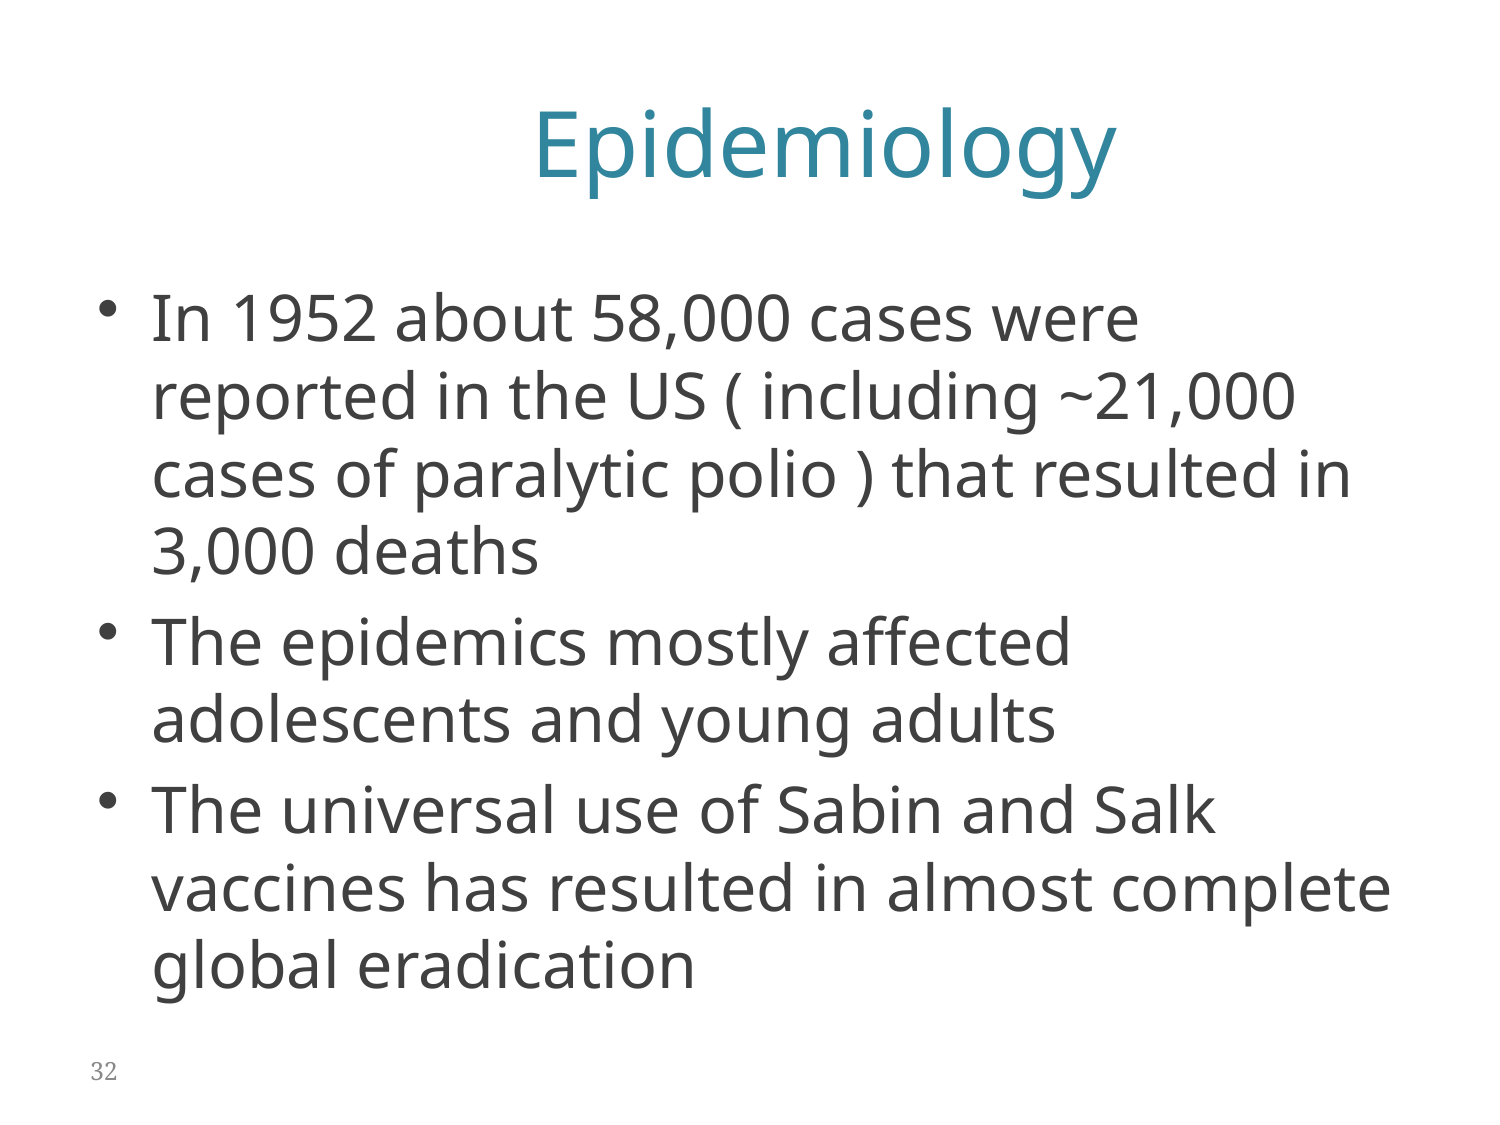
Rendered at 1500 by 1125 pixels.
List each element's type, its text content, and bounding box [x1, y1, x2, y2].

title Epidemiology [150, 46, 1500, 235]
list In 1952 about 58,000 cases were reported in the US ( including ~21,000 cases of paralytic polio ) that resulted in 3,000 deaths The epidemics mostly affected adolescents and young adults The universal use of Sabin and Salk vaccines has resulted in almost complete global eradication [82, 269, 1432, 1012]
slide_number 32 [75, 1042, 425, 1103]
